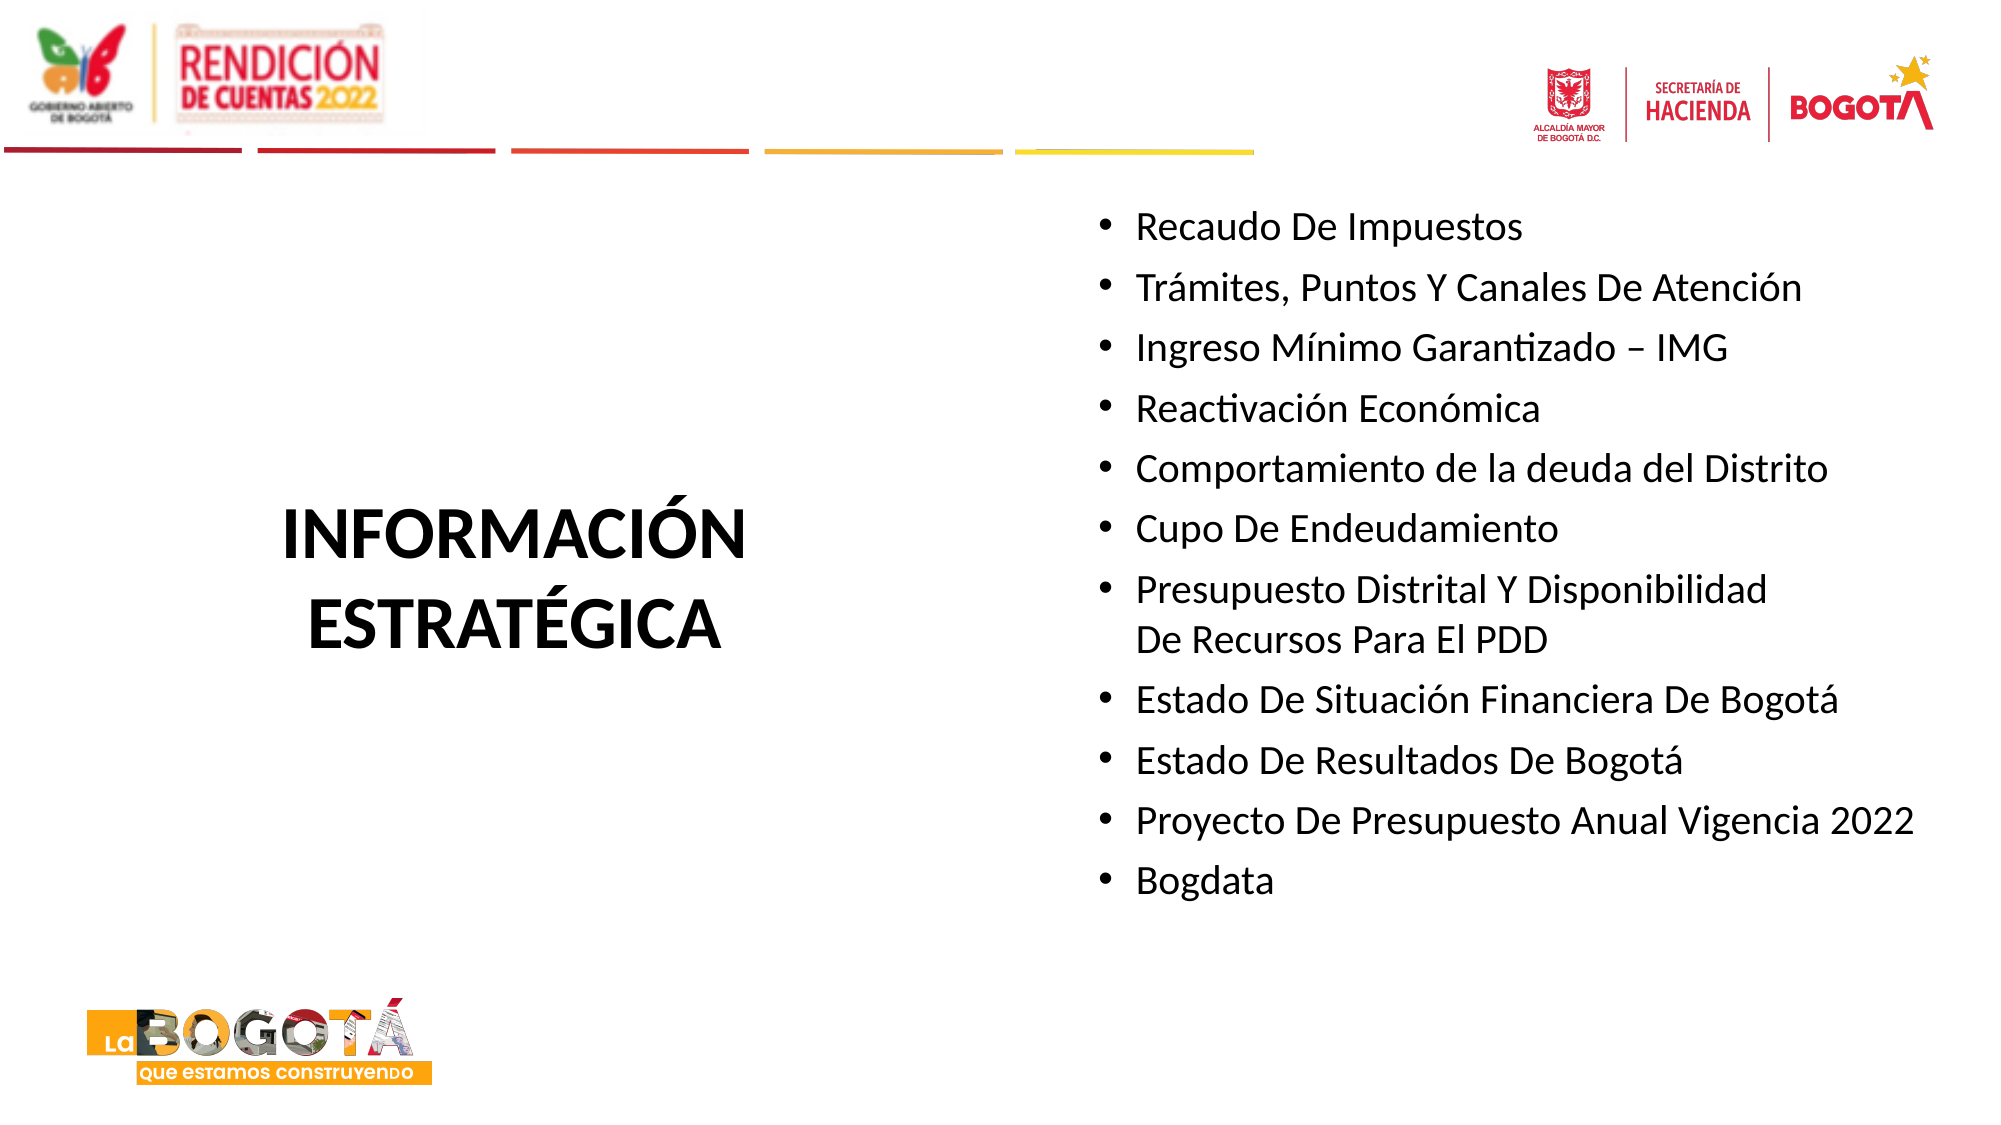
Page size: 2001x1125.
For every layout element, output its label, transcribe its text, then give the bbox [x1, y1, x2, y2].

picture [24, 6, 426, 136]
text_box INFORMACIÓN ESTRATÉGICA​ [74, 475, 955, 671]
picture [0, 147, 1261, 155]
list Recaudo De Impuestos​ Trámites, Puntos Y Canales De Atención​ Ingreso Mínimo Garantizado – IMG​ Reactivación Económica​ Comportamiento de la deuda del Distrito Cupo De Endeudamiento​ Presupuesto Distrital Y Disponibilidad De Recursos Para El PDD​ Estado De Situación Financiera De Bogotá​ Estado De Resultados De Bogotá​ Proyecto De Presupuesto Anual Vigencia 2022​ Bogdata​ [1008, 191, 1950, 1066]
picture [87, 998, 432, 1085]
picture [1533, 55, 1934, 142]
